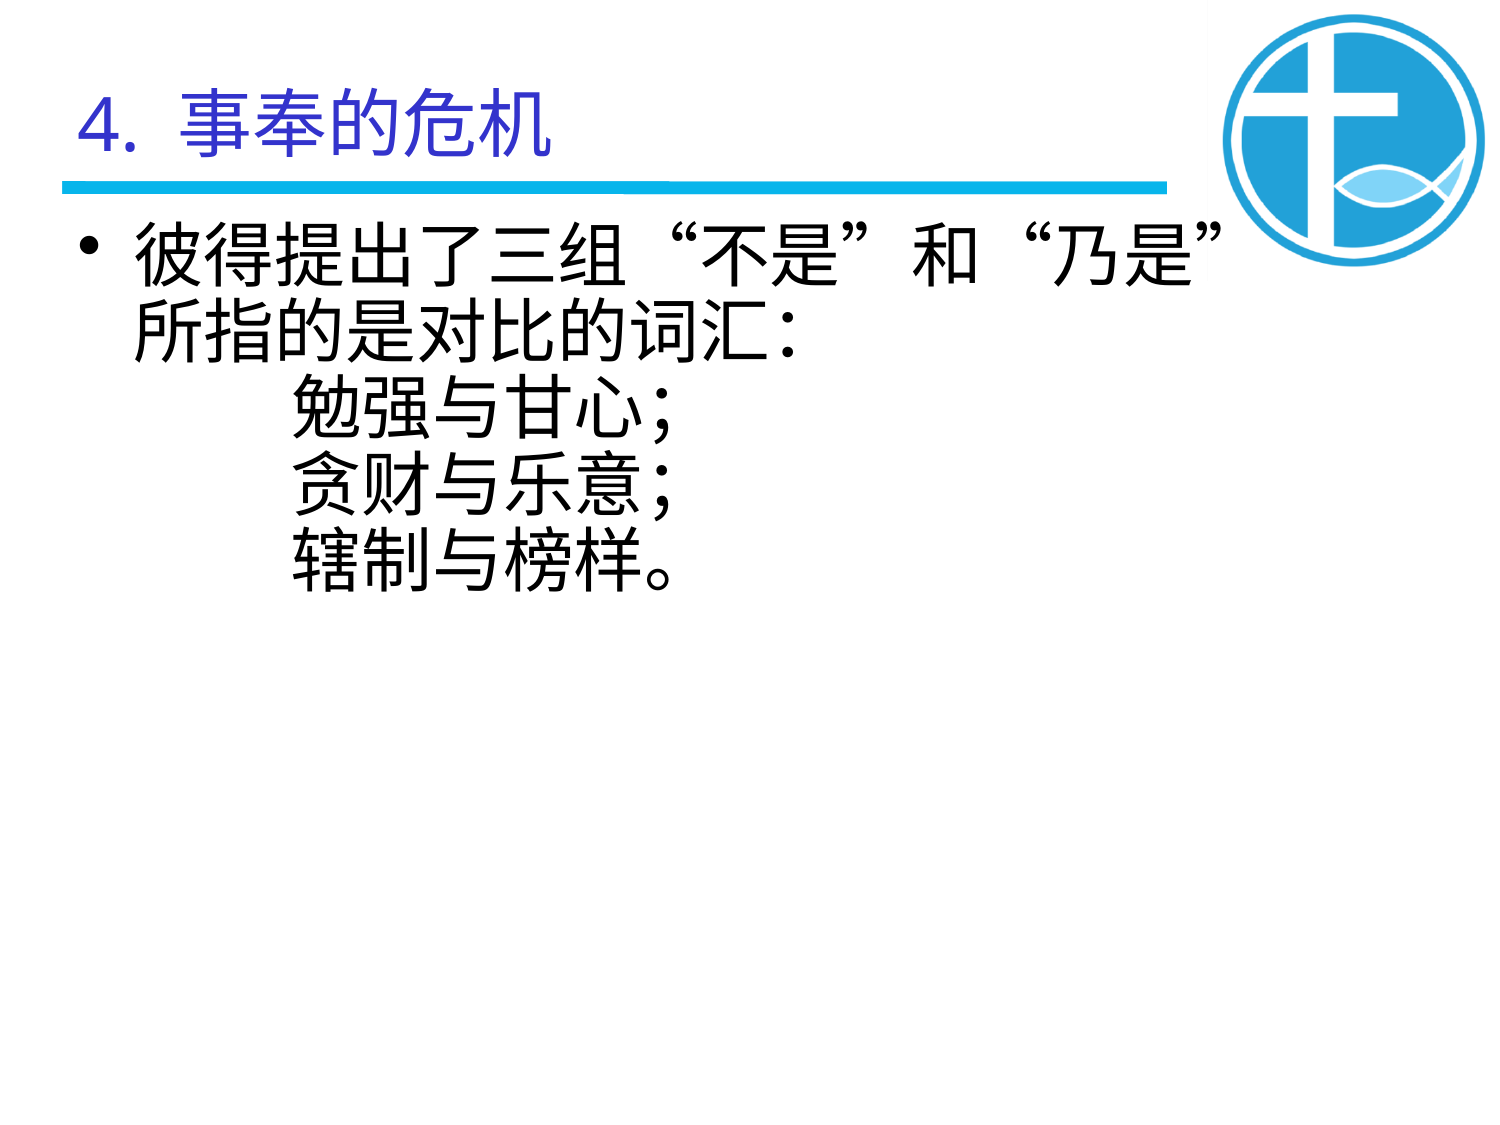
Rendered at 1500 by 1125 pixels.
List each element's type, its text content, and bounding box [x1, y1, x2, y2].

picture [1207, 0, 1500, 281]
text_box 彼得提出了三组“不是”和“乃是”所指的是对比的词汇： 勉强与甘心； 贪财与乐意； 辖制与榜样。 [69, 212, 1283, 610]
text_box 4. 事奉的危机 [69, 79, 1130, 175]
